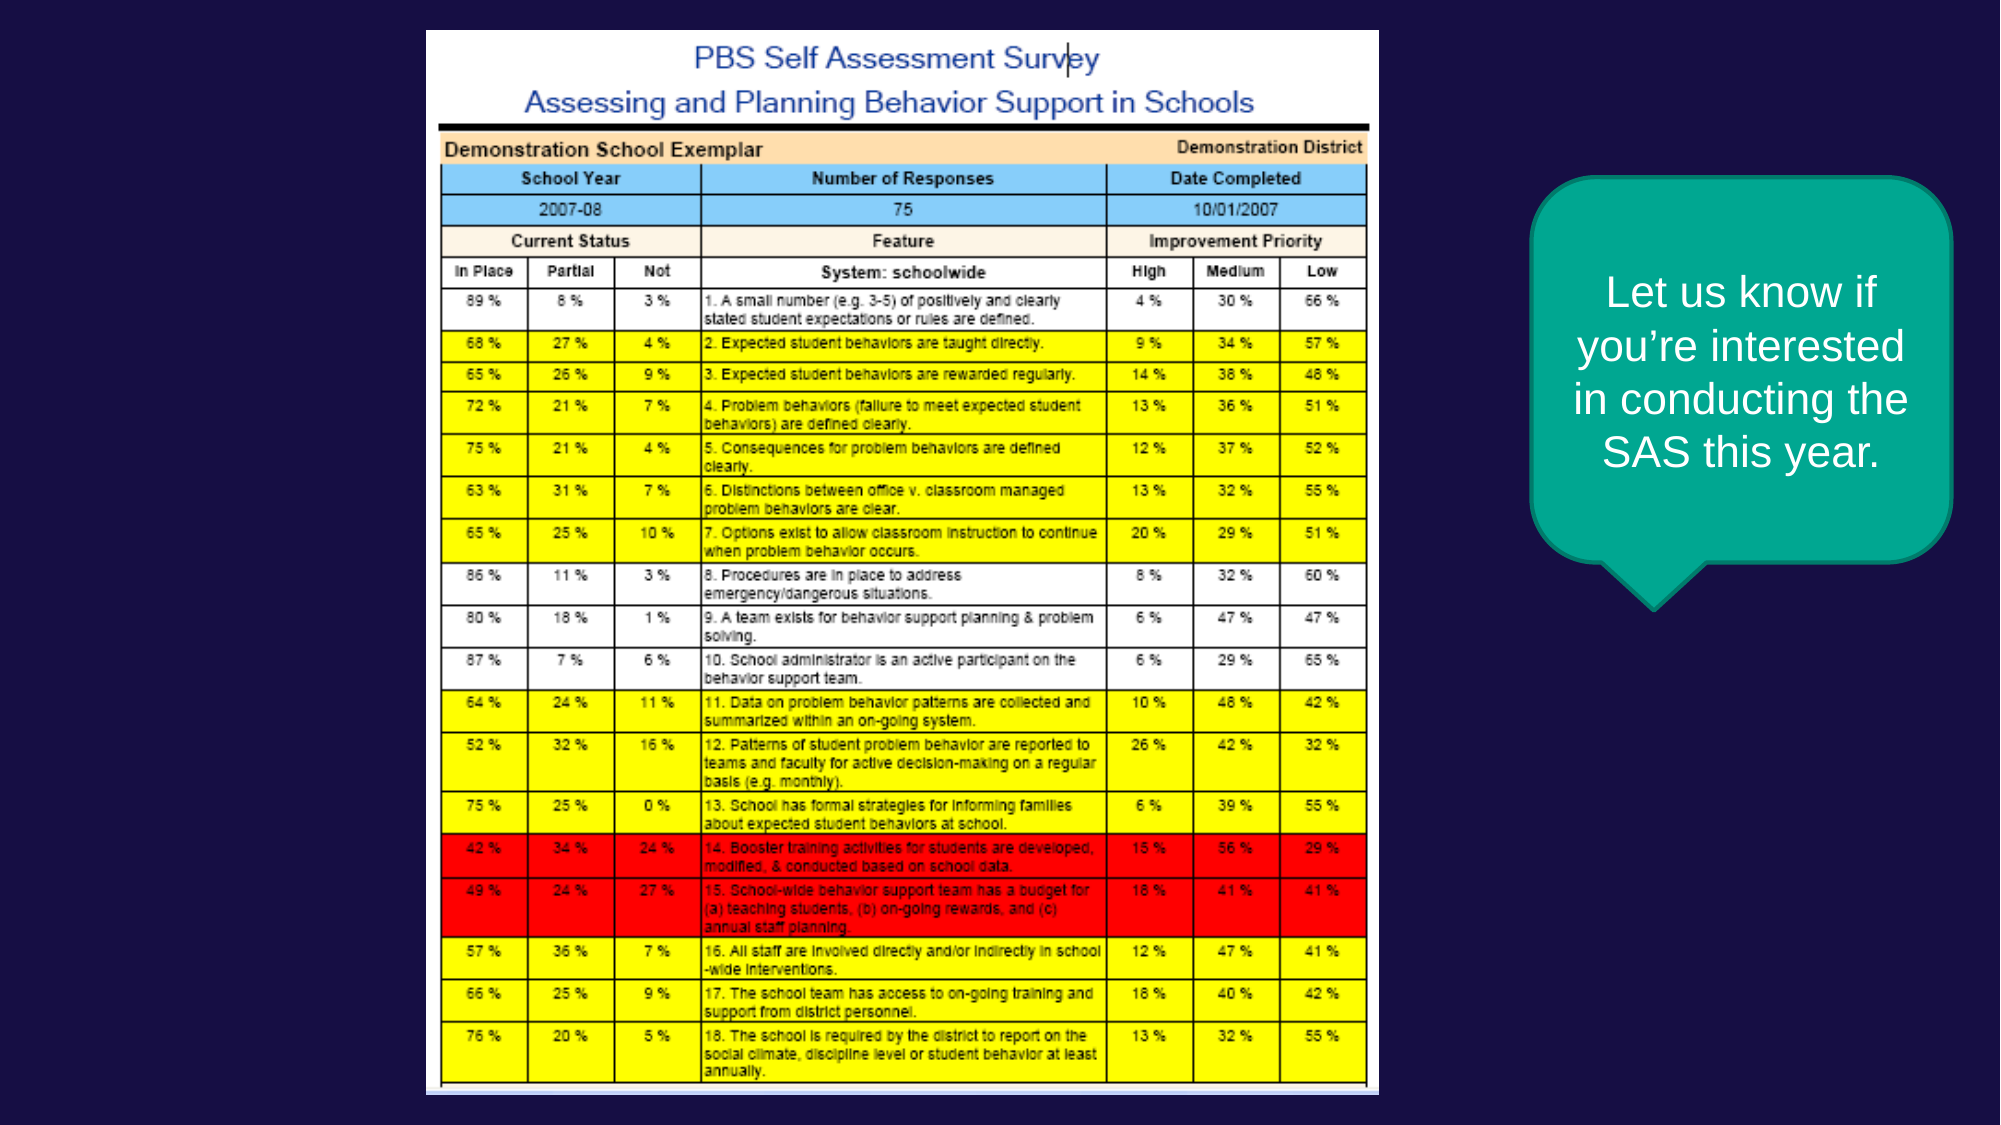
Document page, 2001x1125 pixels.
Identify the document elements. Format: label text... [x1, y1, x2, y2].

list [426, 30, 1379, 1095]
text_box Let us know if you’re interested in conducting the SAS this year. [1529, 175, 1954, 613]
